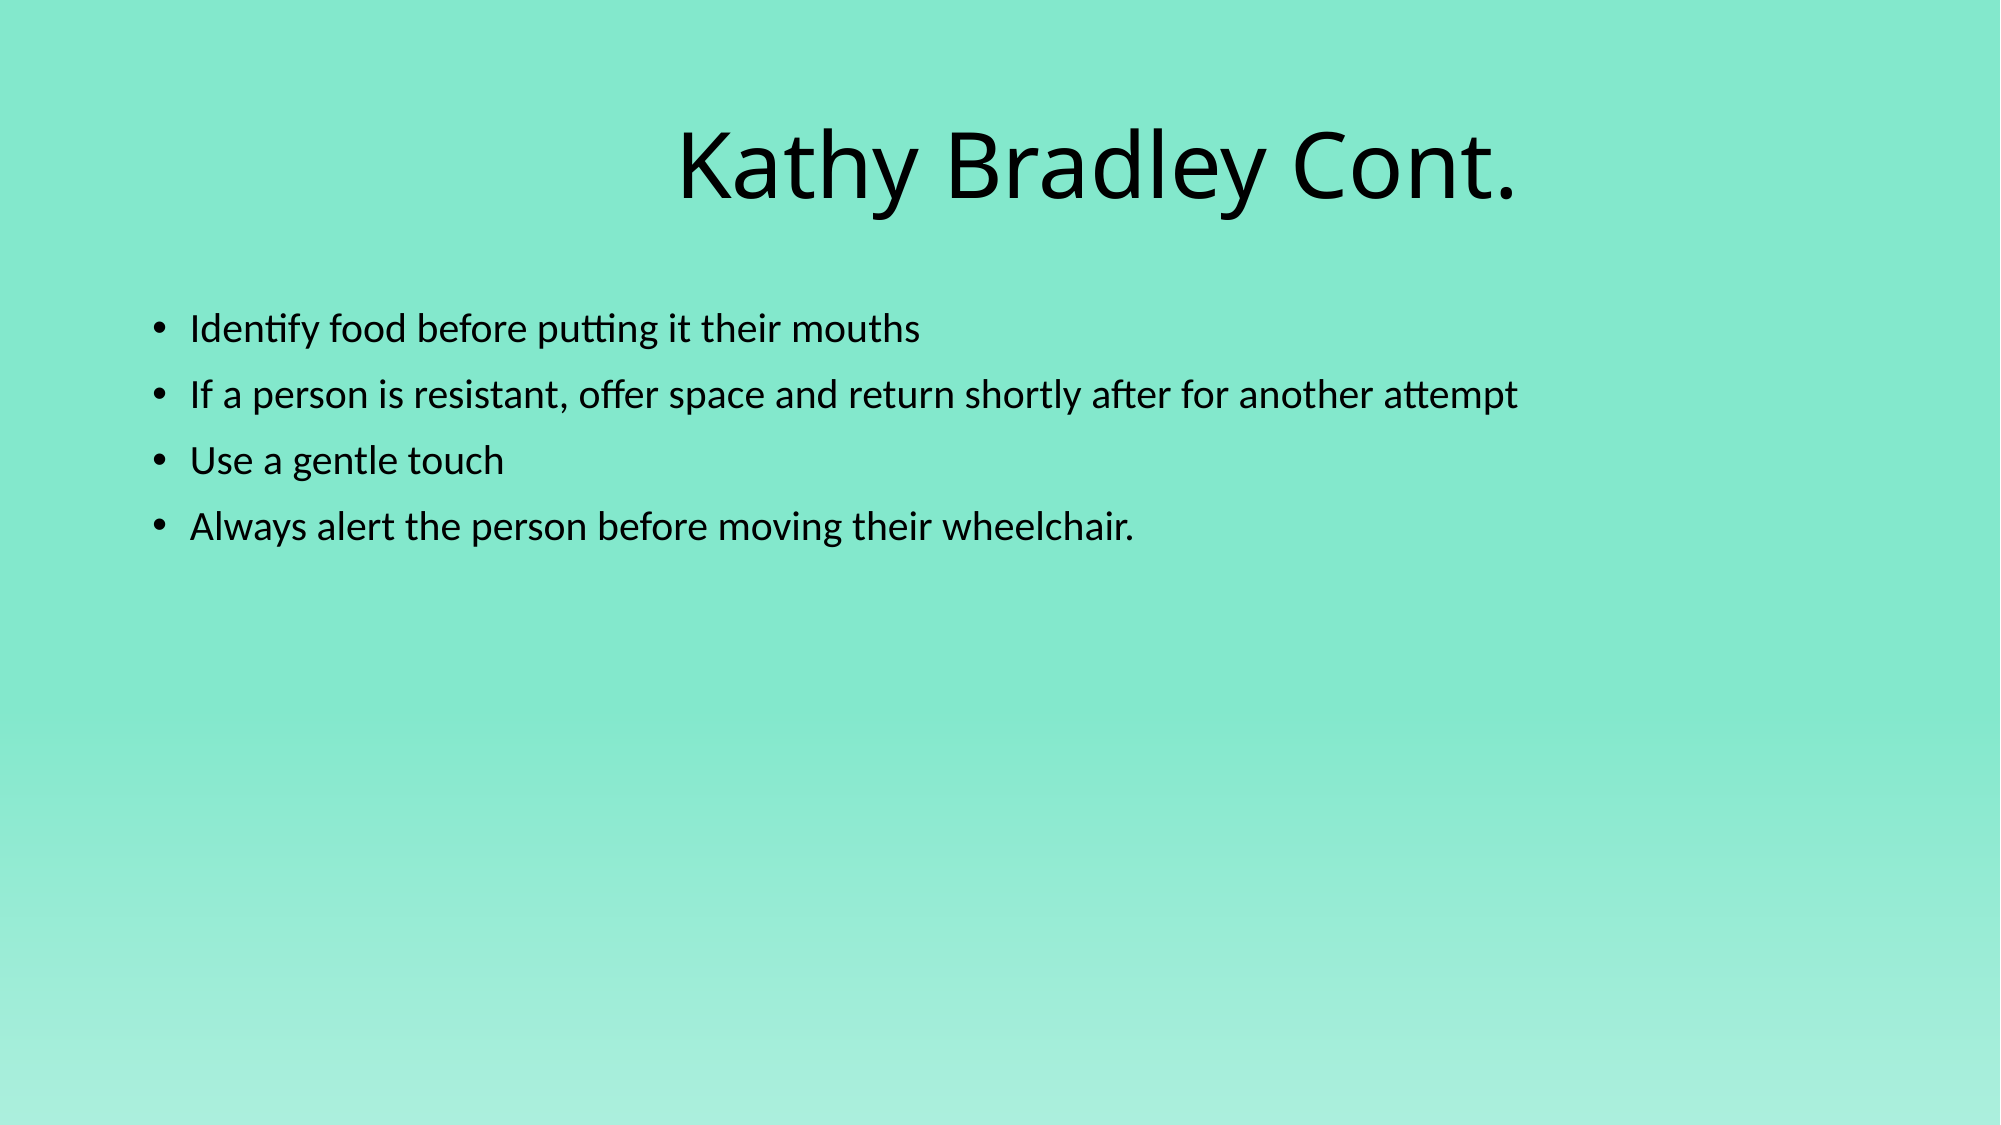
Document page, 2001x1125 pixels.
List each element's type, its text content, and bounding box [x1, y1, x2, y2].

list Identify food before putting it their mouths If a person is resistant, offer space and return shortly after for another attempt Use a gentle touch Always alert the person before moving their wheelchair. [137, 299, 1863, 1014]
title Kathy Bradley Cont. [137, 59, 1863, 278]
